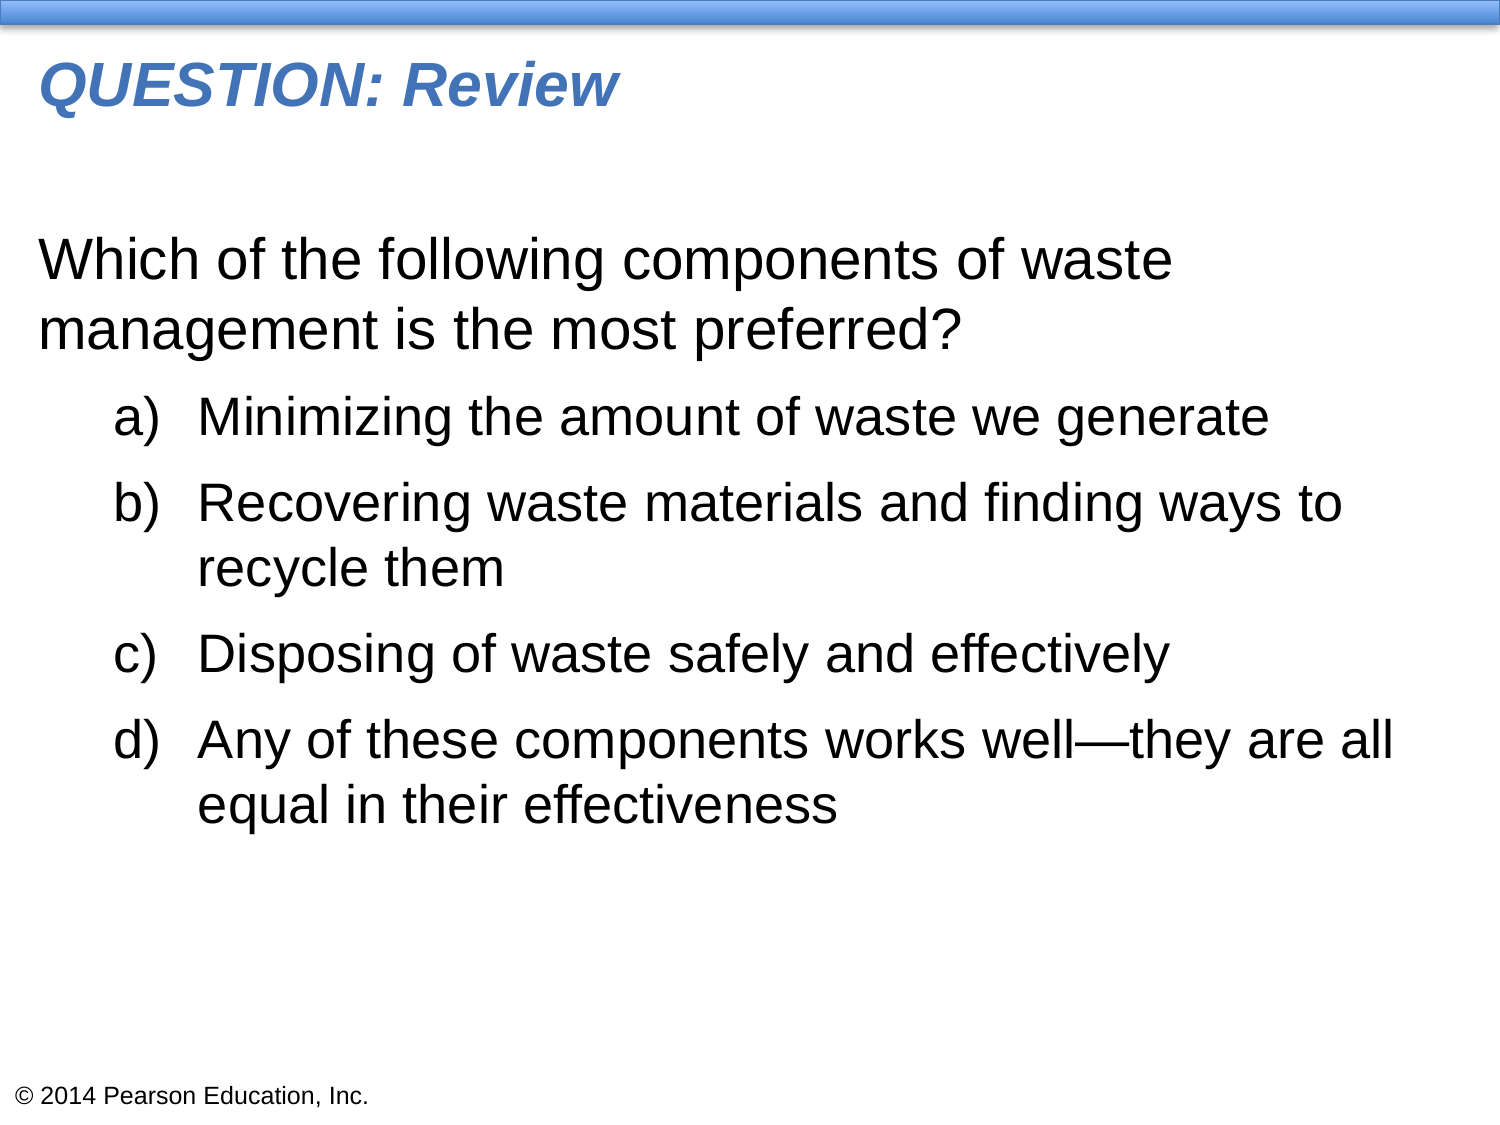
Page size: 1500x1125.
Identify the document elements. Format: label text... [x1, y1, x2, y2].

footer © 2014 Pearson Education, Inc. [0, 1065, 475, 1125]
list Which of the following components of waste management is the most preferred? Minimizing the amount of waste we generate Recovering waste materials and finding ways to recycle them Disposing of waste safely and effectively Any of these components works well—they are all equal in their effectiveness [23, 213, 1476, 1005]
title QUESTION: Review [23, 36, 1476, 213]
